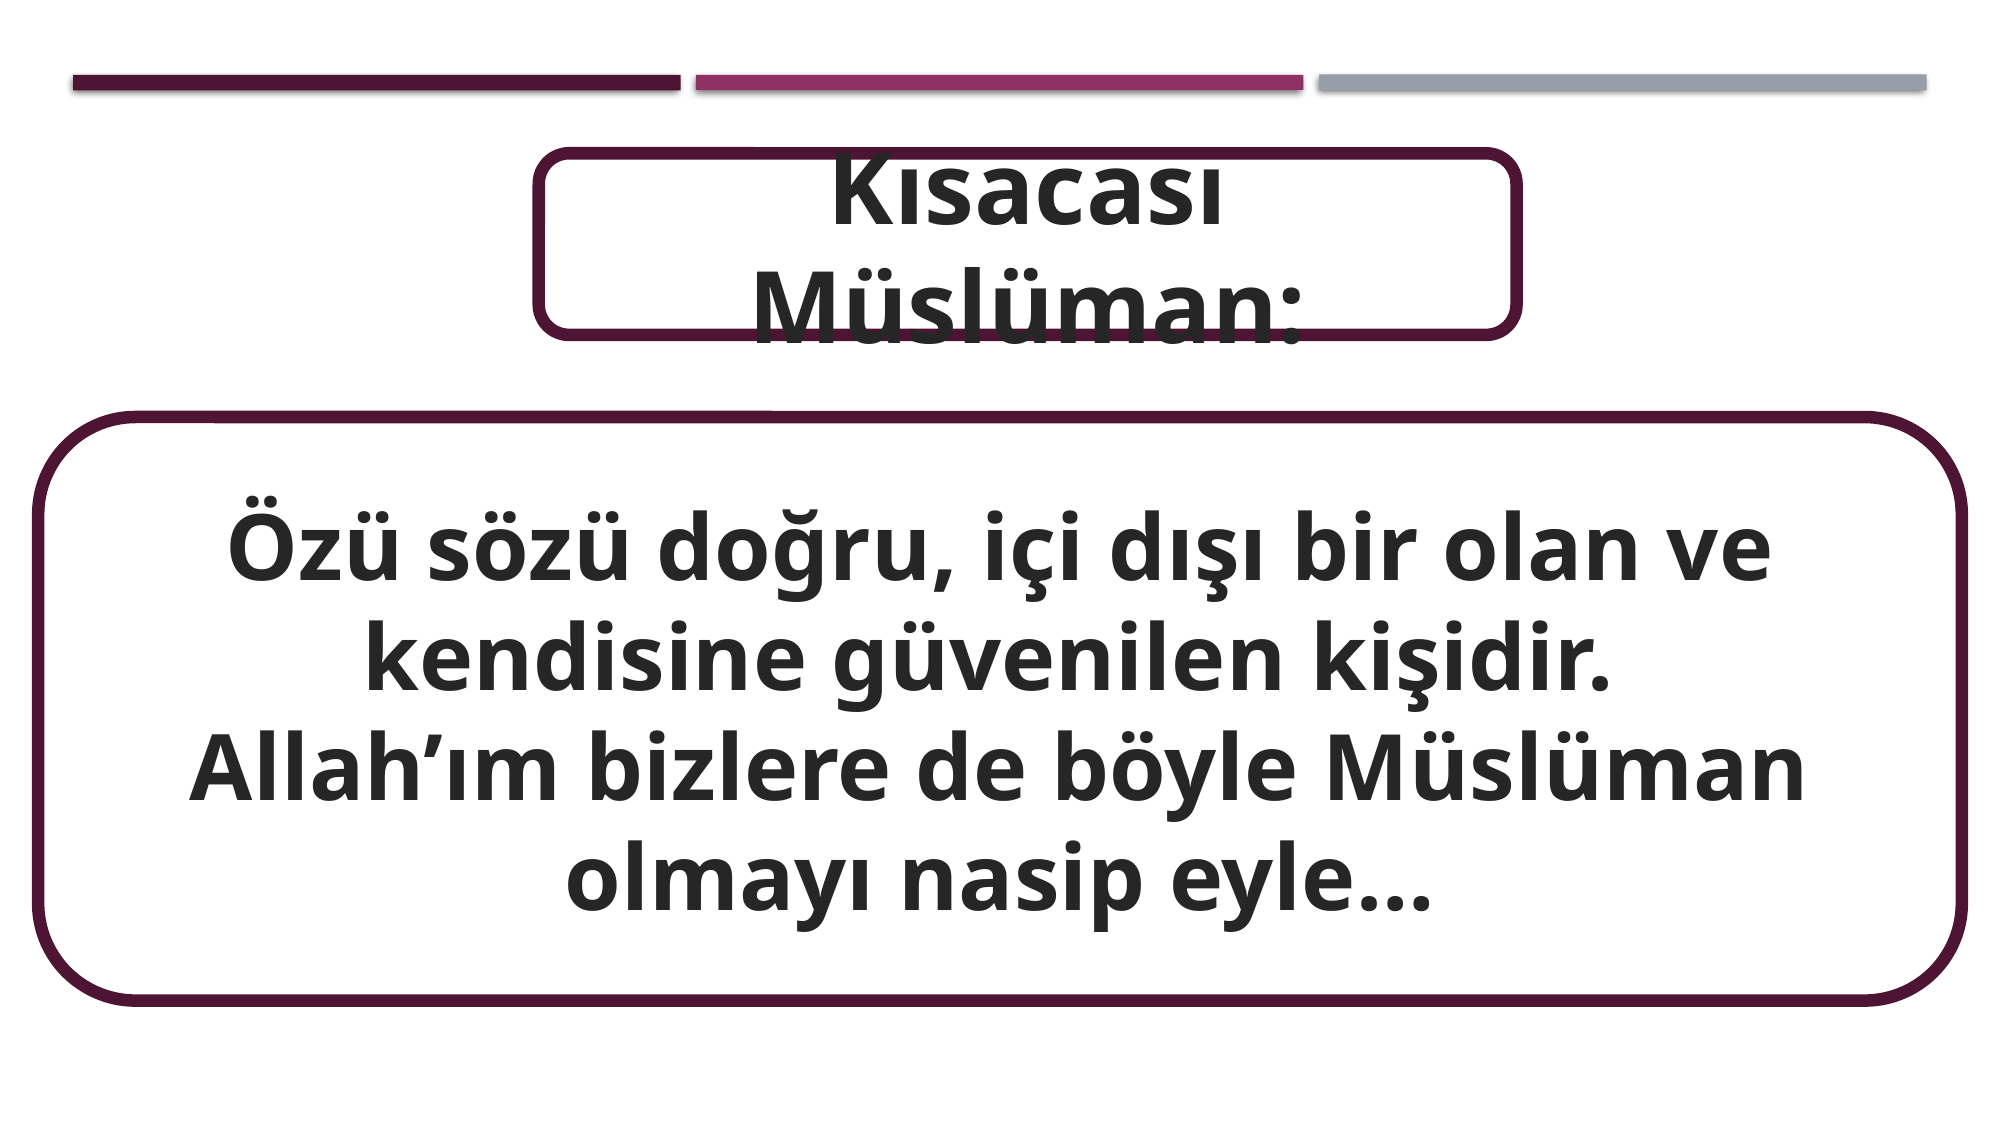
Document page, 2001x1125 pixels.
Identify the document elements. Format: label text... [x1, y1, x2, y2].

text_box Özü sözü doğru, içi dışı bir olan ve kendisine güvenilen kişidir. Allah’ım bizlere de böyle Müslüman olmayı nasip eyle… [36, 415, 1964, 1003]
text_box Kısacası Müslüman: [536, 151, 1519, 337]
